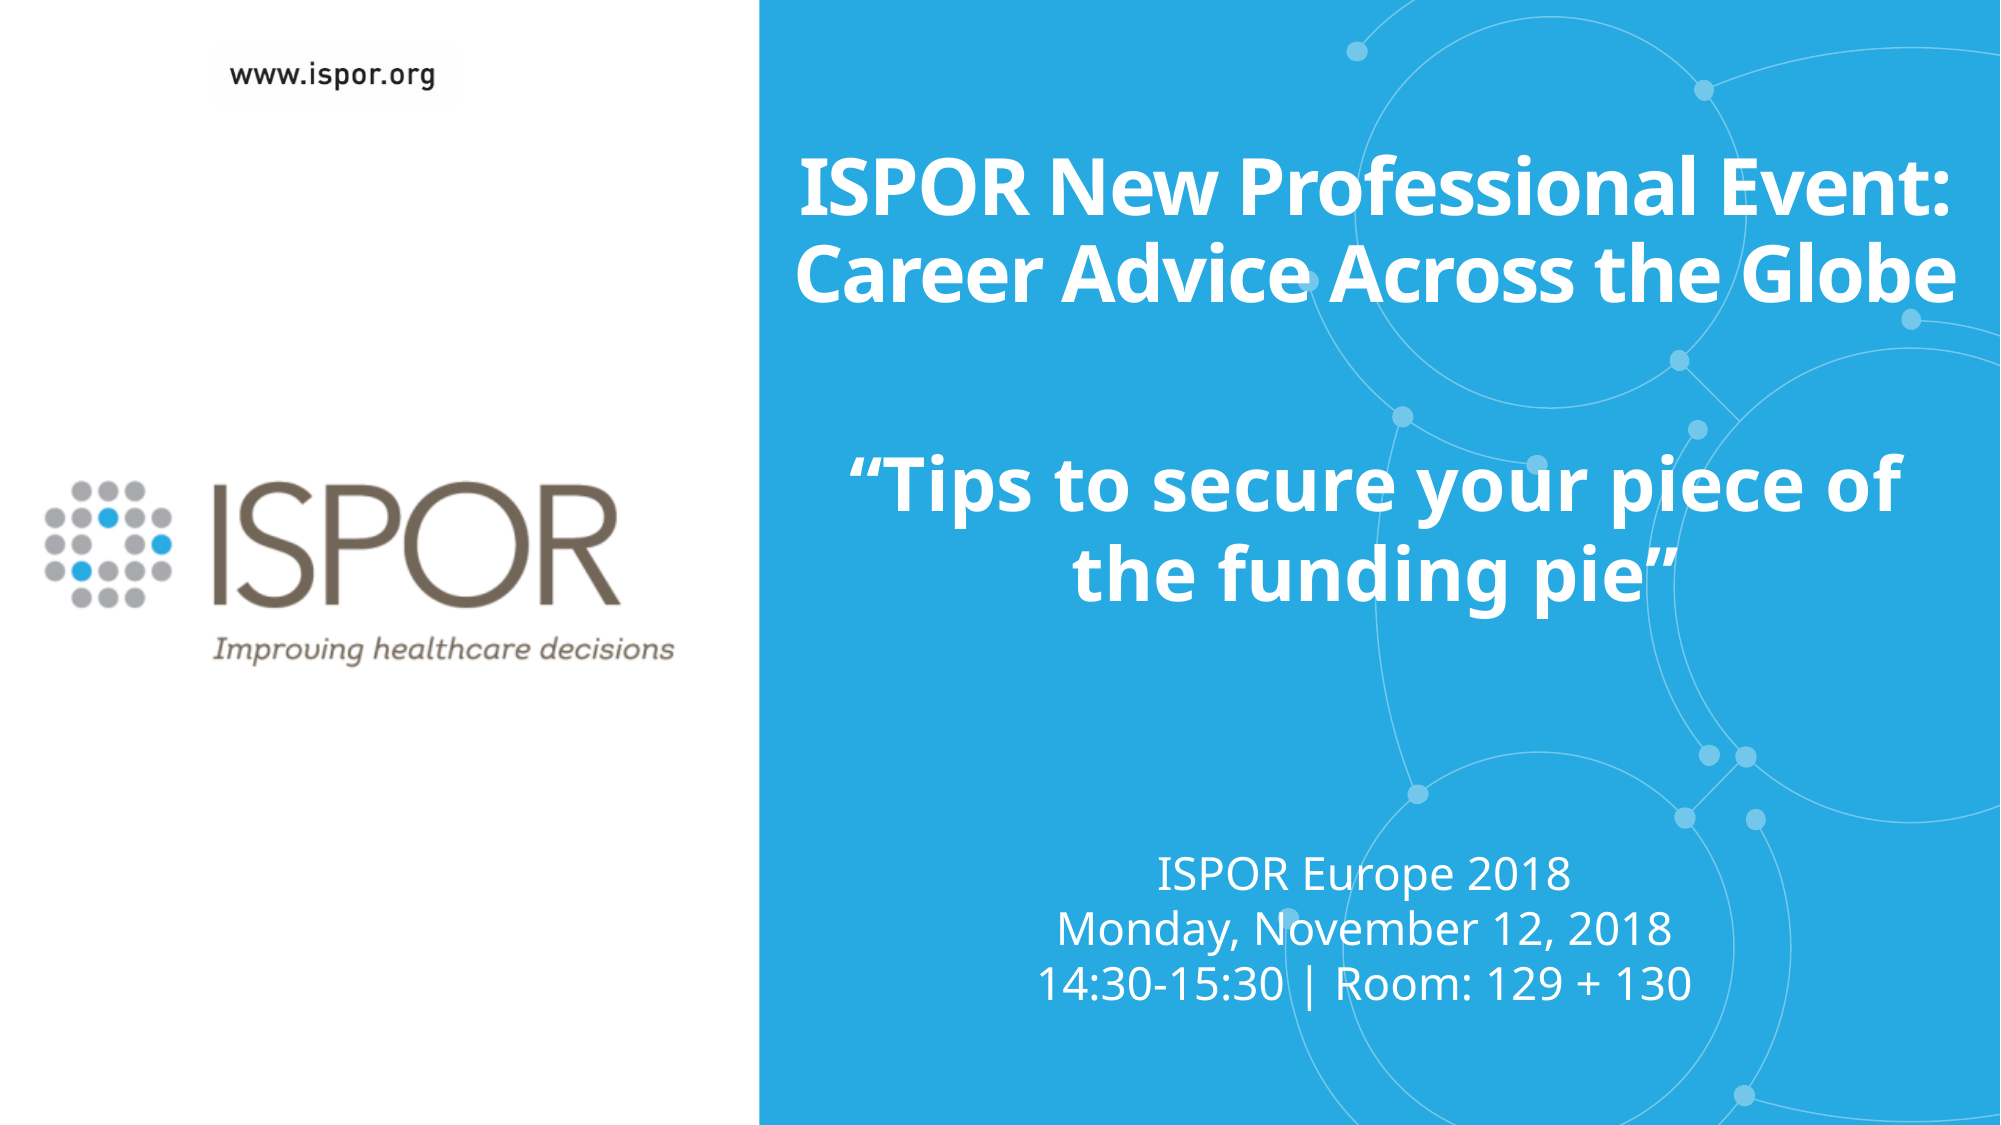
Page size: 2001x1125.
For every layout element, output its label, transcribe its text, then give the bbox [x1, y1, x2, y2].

picture [212, 46, 459, 106]
list ISPOR Europe 2018 Monday, November 12, 2018 14:30-15:30 | Room: 129 + 130 [773, 837, 1957, 1034]
text_box “Tips to secure your piece of the funding pie” [762, 428, 1989, 624]
title ISPOR New Professional Event: Career Advice Across the Globe [751, 135, 2000, 336]
